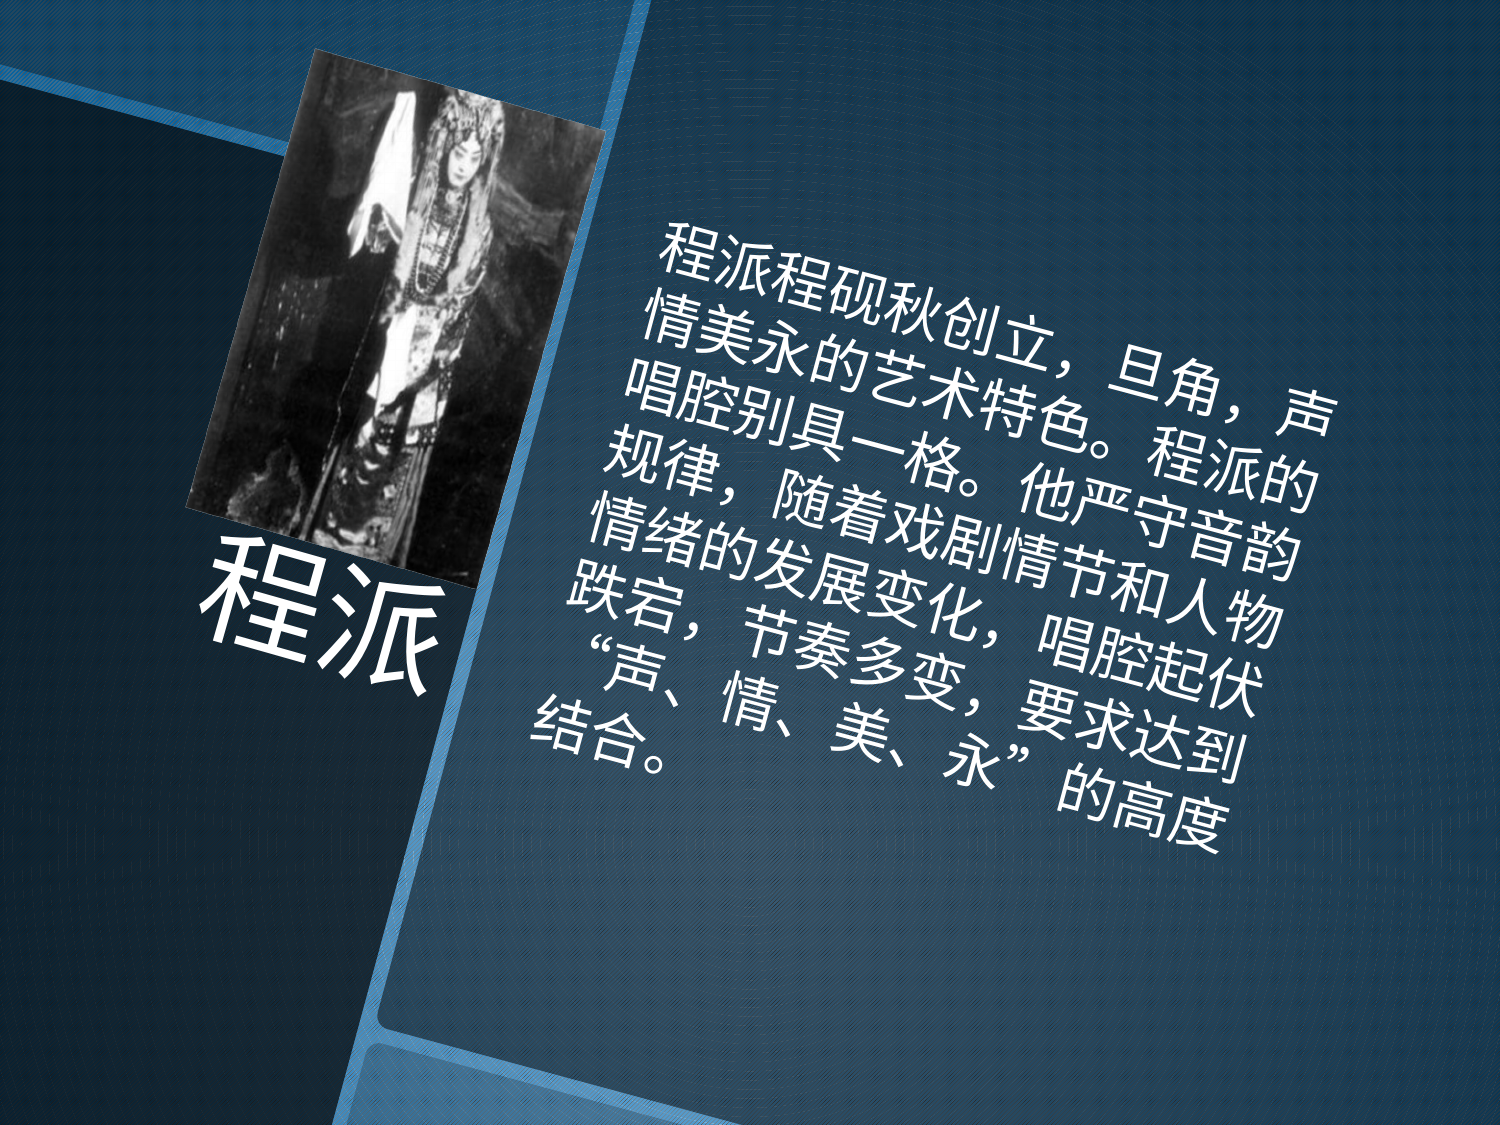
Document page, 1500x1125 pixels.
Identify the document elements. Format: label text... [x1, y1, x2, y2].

list 程派程砚秋创立，旦角，声情美永的艺术特色。程派的唱腔别具一格。他严守音韵规律，随着戏剧情节和人物情绪的发展变化，唱腔起伏跌宕，节奏多变，要求达到“声、情、美、永”的高度结合。 [475, 72, 1430, 1076]
picture [186, 49, 605, 588]
title 程派 [0, 374, 477, 729]
